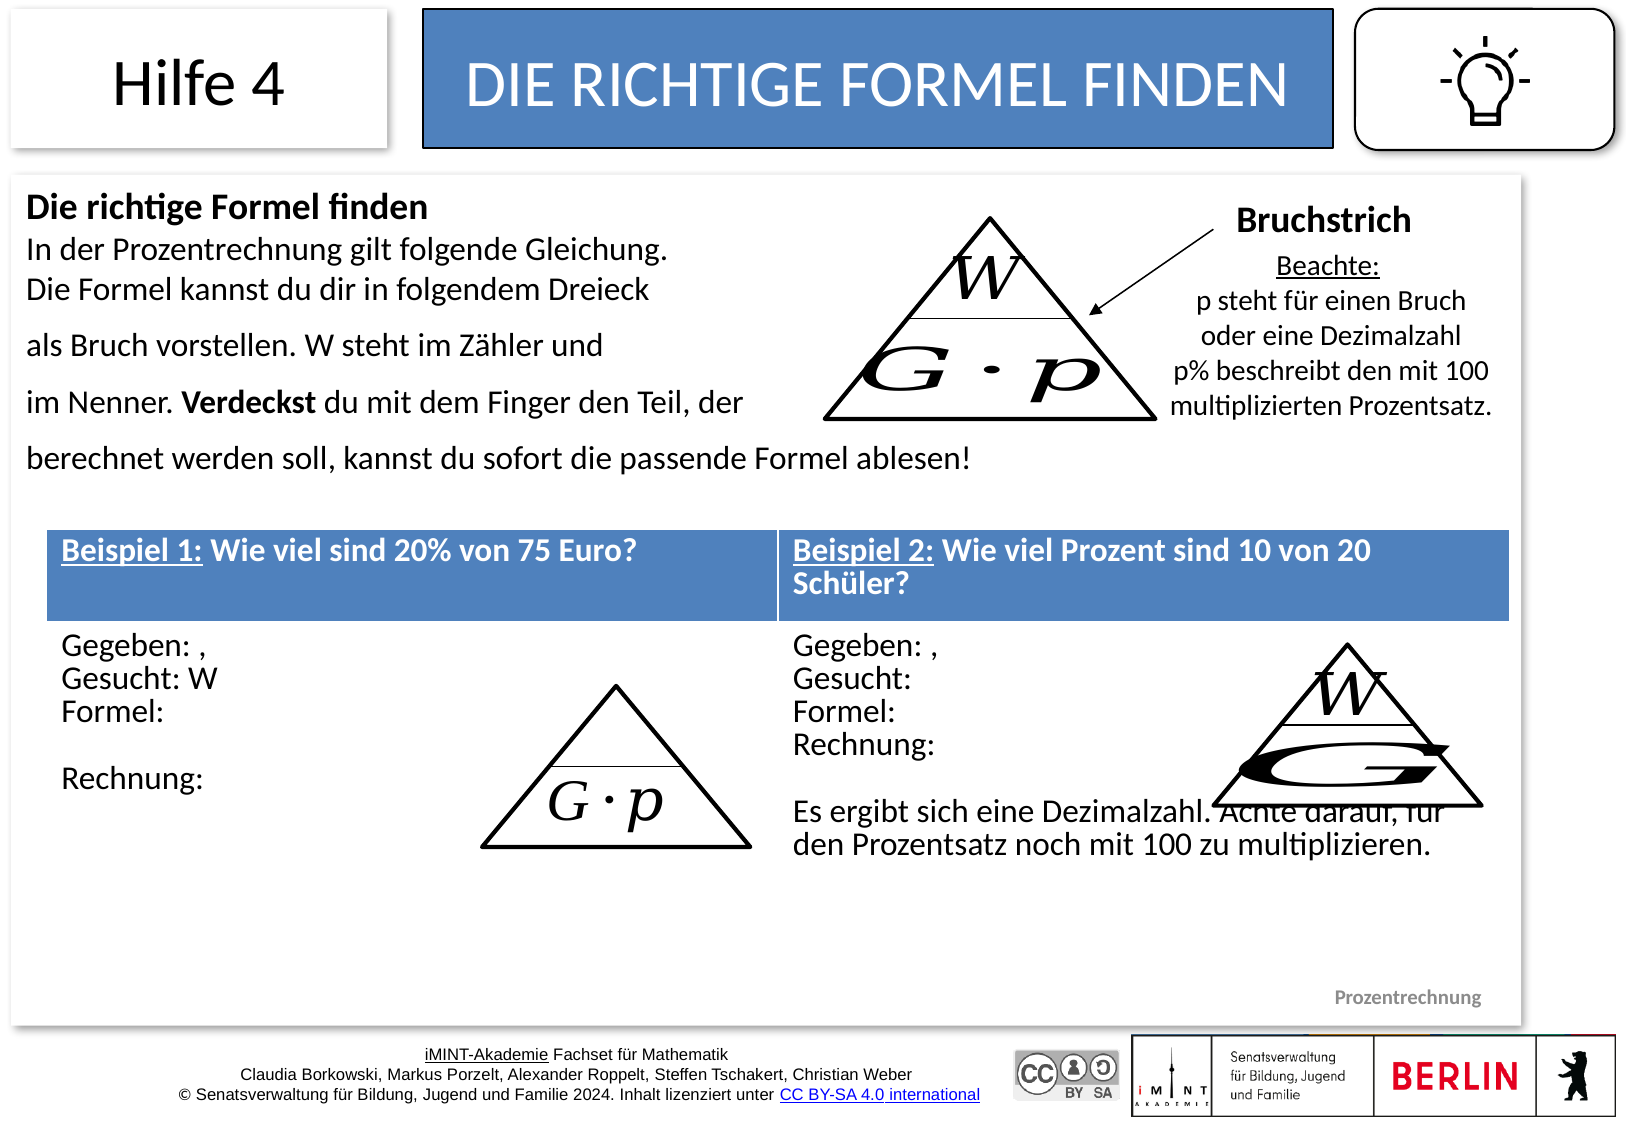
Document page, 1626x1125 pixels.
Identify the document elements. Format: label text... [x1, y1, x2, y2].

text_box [1088, 229, 1214, 316]
picture [1131, 1034, 1616, 1117]
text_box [824, 217, 1156, 420]
title Die richtige Formel finden [422, 8, 1334, 149]
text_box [1213, 644, 1482, 806]
footer Prozentrechnung [1123, 975, 1497, 1007]
text_box Bruchstrich [1221, 187, 1427, 238]
picture [1427, 18, 1542, 142]
picture [1013, 1048, 1120, 1101]
list Hilfe 4 [10, 8, 388, 149]
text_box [481, 685, 751, 848]
text_box Beachte: p steht für einen Bruch oder eine Dezimalzahl p% beschreibt den mit 100 multiplizierten Prozentsatz. [1151, 238, 1512, 429]
